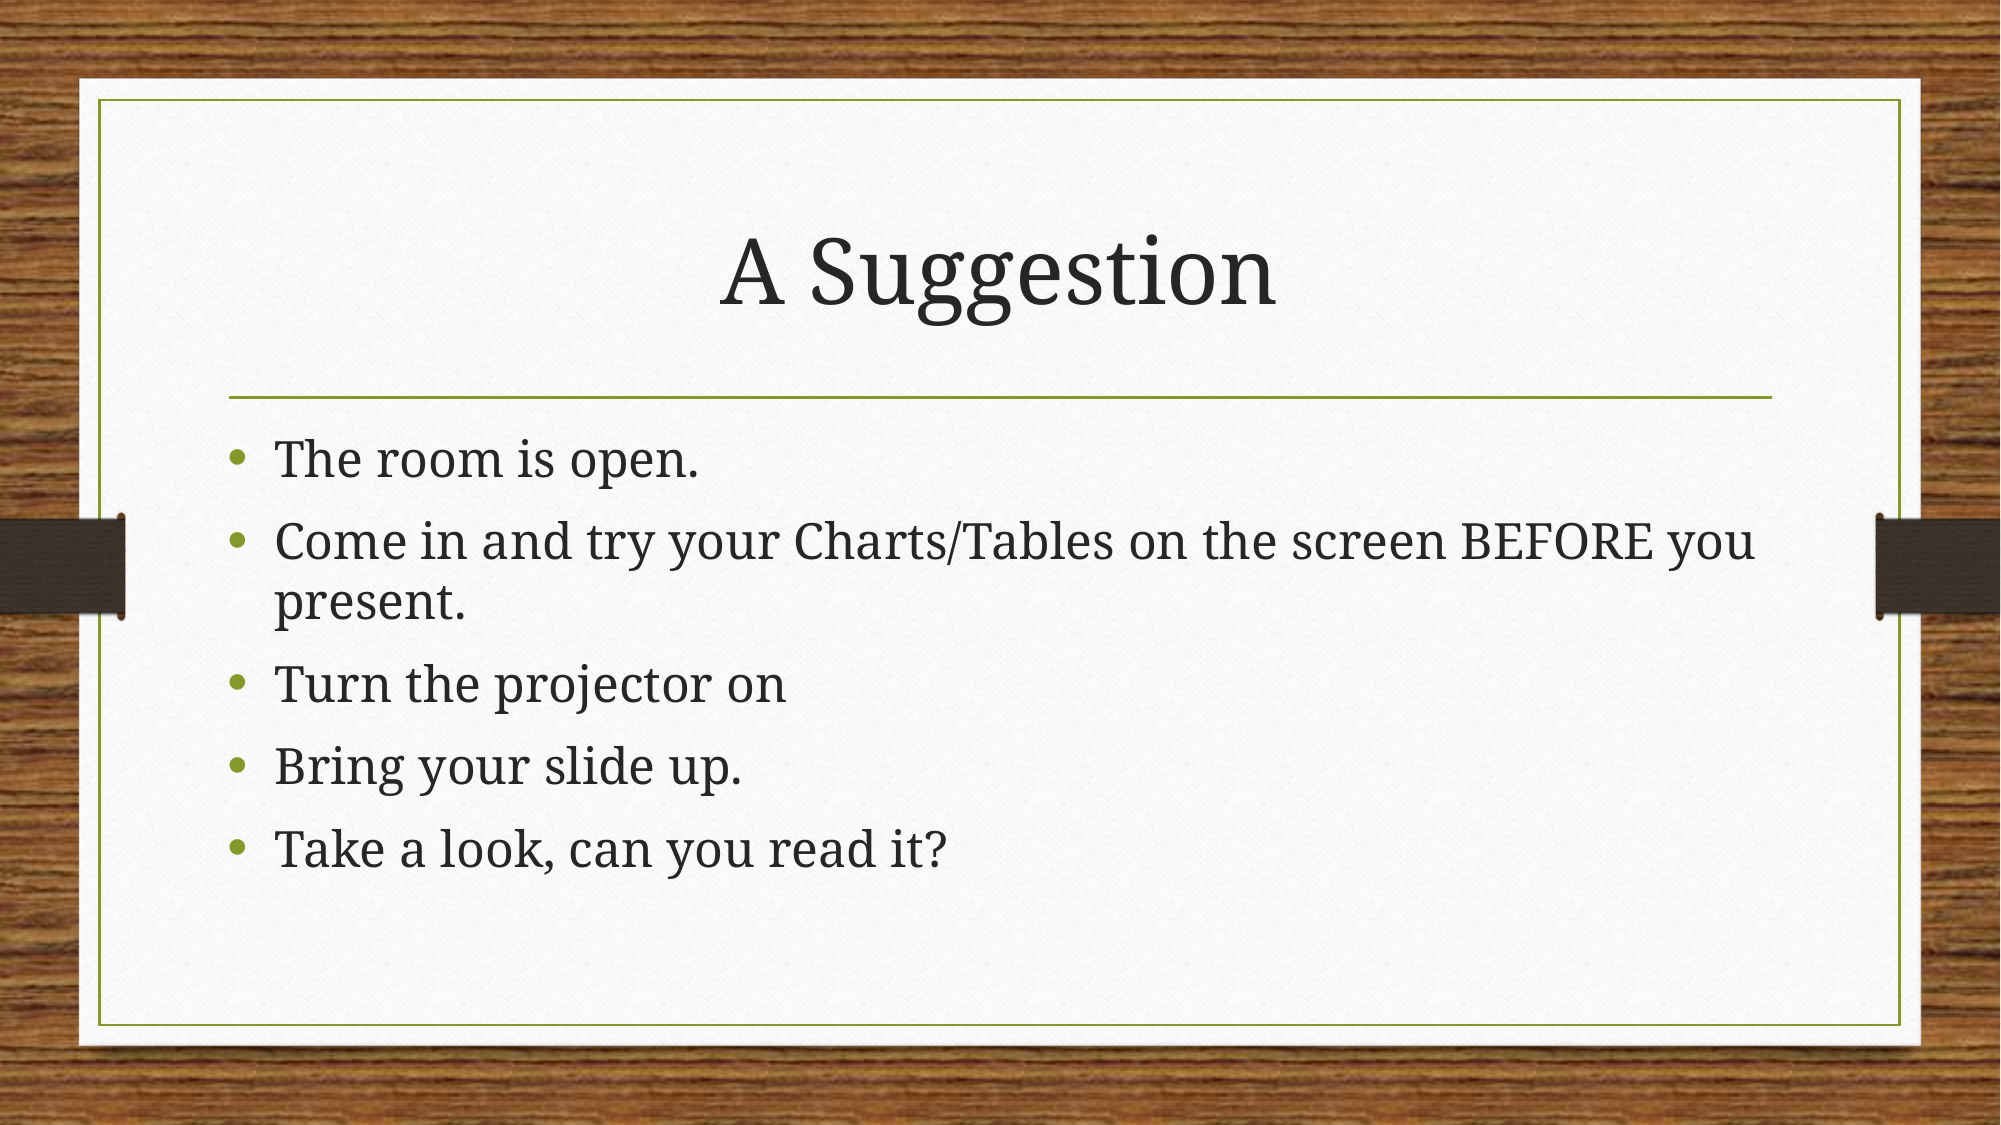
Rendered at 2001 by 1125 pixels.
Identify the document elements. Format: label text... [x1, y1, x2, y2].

title A Suggestion [212, 161, 1788, 375]
picture [0, 0, 2001, 1125]
list The room is open. Come in and try your Charts/Tables on the screen BEFORE you present. Turn the projector on Bring your slide up. Take a look, can you read it? [212, 419, 1788, 964]
